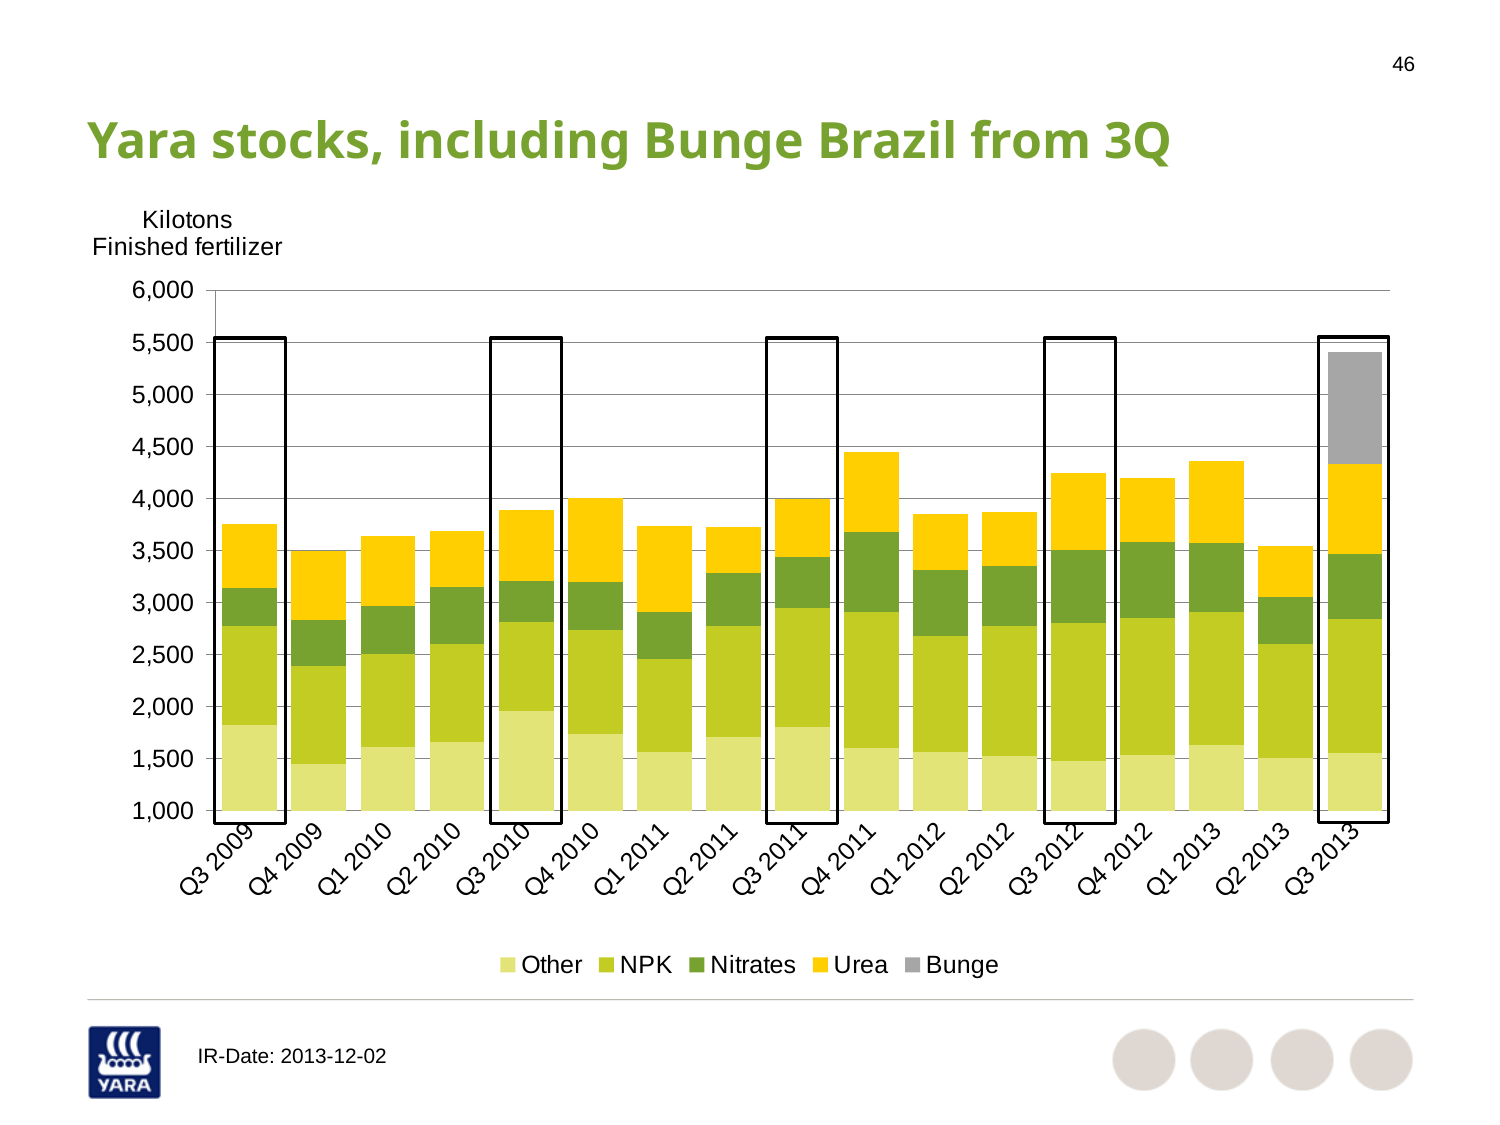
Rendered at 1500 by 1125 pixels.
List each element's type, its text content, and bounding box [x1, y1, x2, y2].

picture [0, 999, 1500, 1125]
chart [87, 198, 1413, 985]
title Yara stocks, including Bunge Brazil from 3Q [87, 37, 1413, 177]
